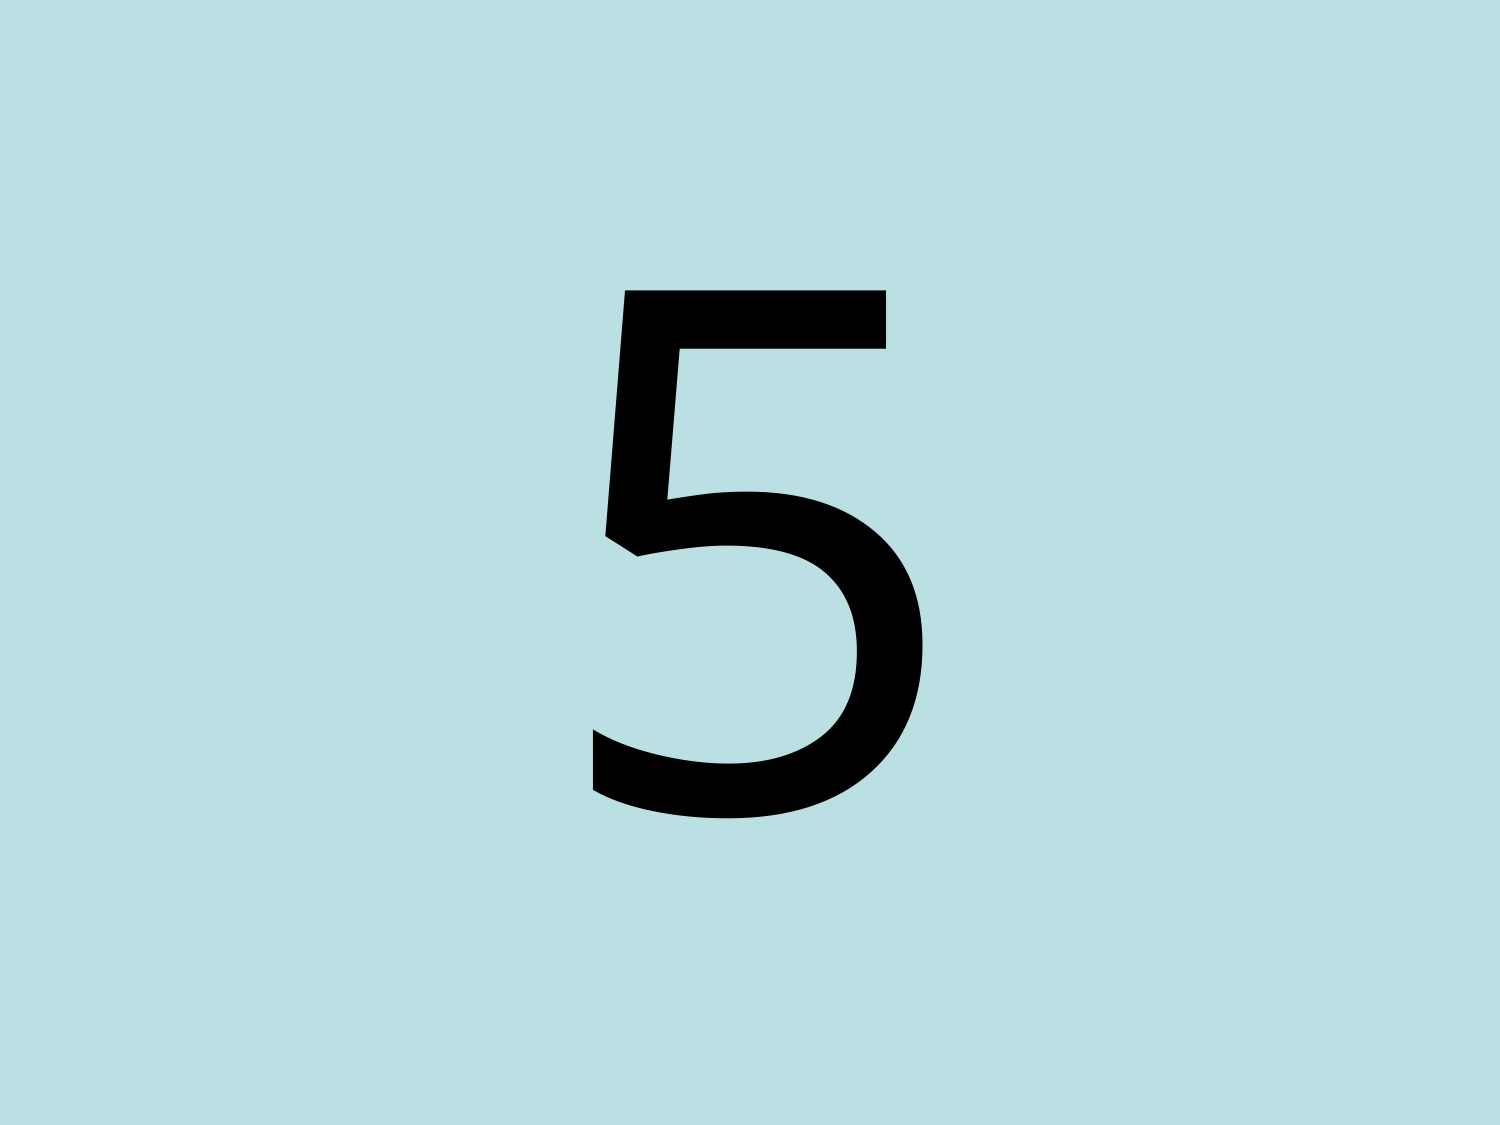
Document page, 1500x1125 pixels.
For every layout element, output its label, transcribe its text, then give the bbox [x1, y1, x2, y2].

text_box 5 [49, 74, 1463, 965]
